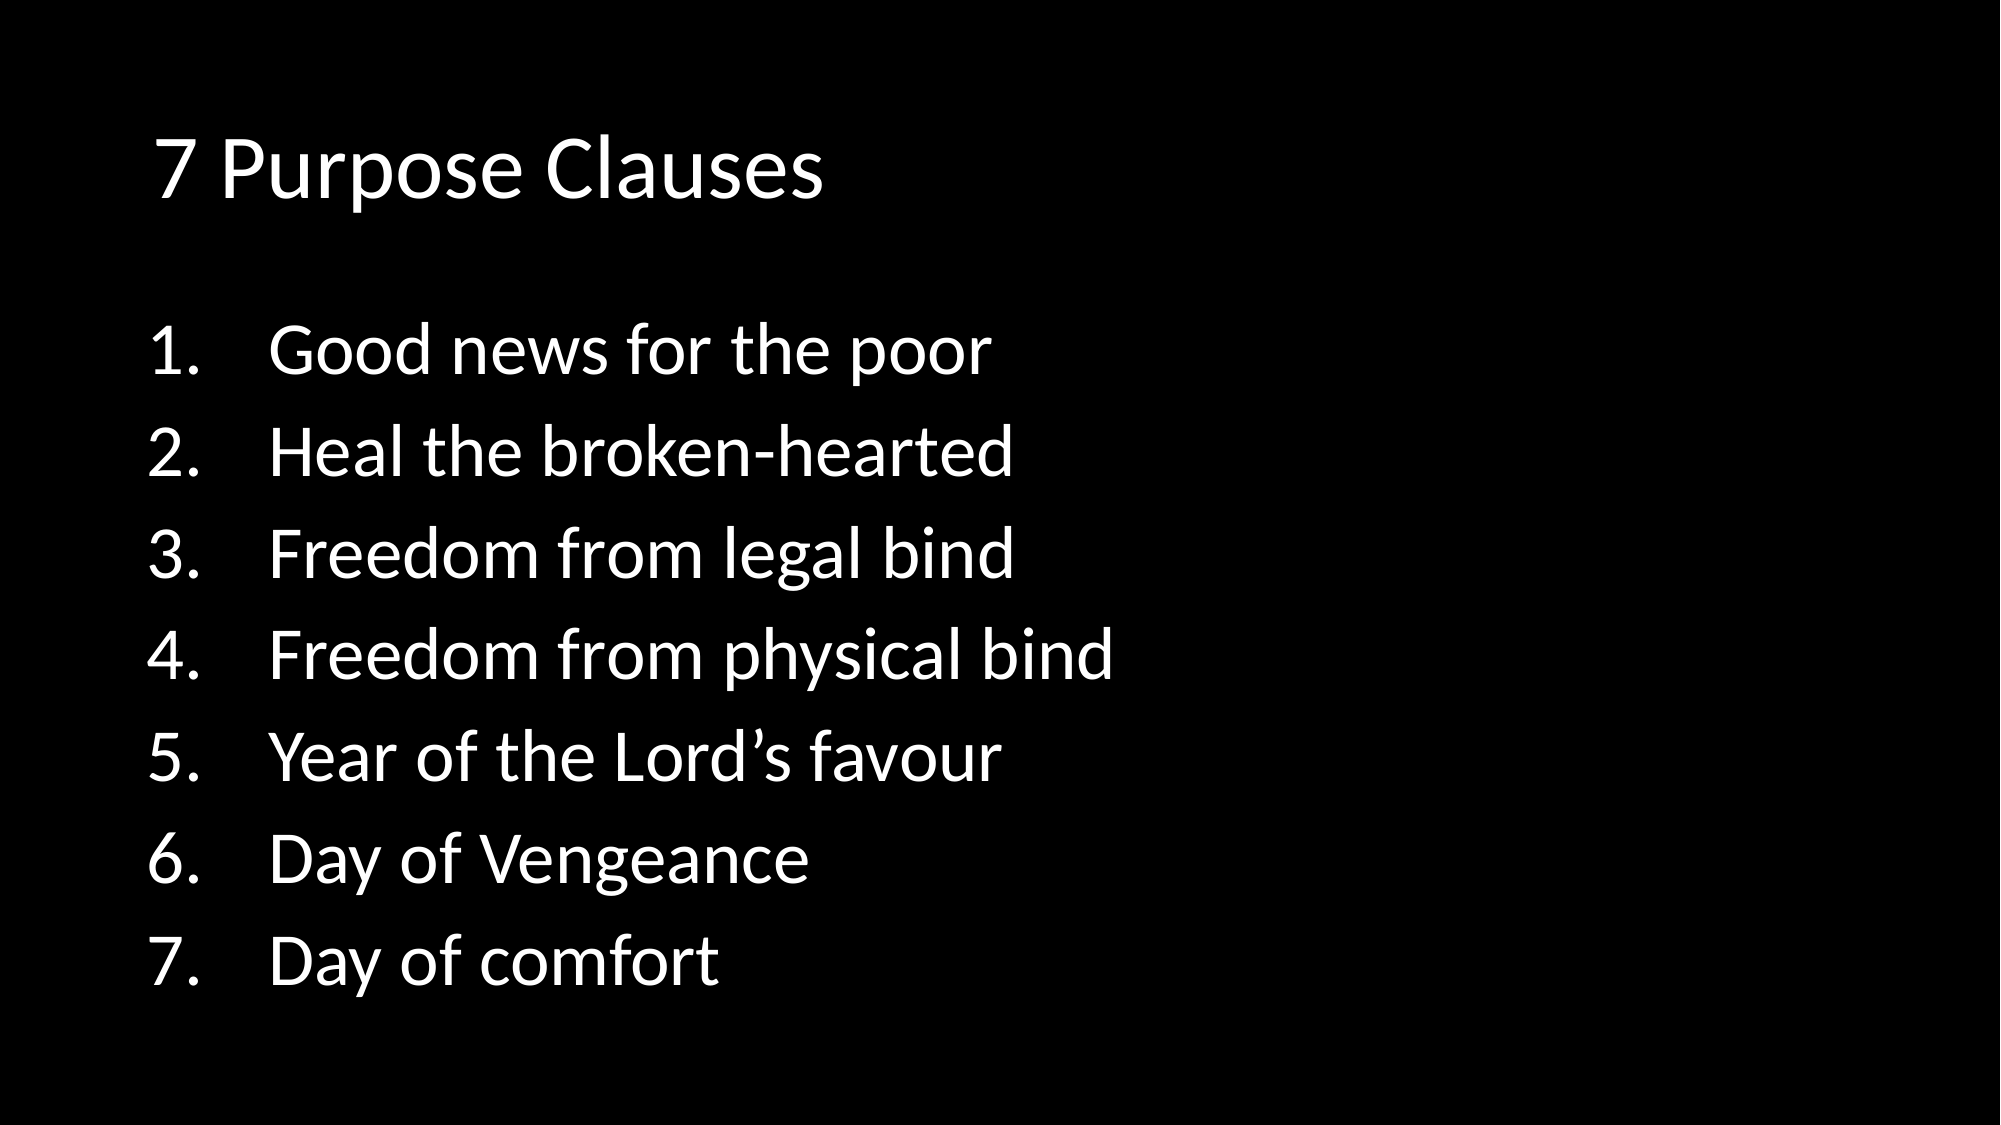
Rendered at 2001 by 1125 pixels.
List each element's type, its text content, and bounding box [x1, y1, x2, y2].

title 7 Purpose Clauses [137, 59, 1863, 278]
list Good news for the poor Heal the broken-hearted Freedom from legal bind Freedom from physical bind Year of the Lord’s favour Day of Vengeance Day of comfort [131, 302, 1863, 1048]
